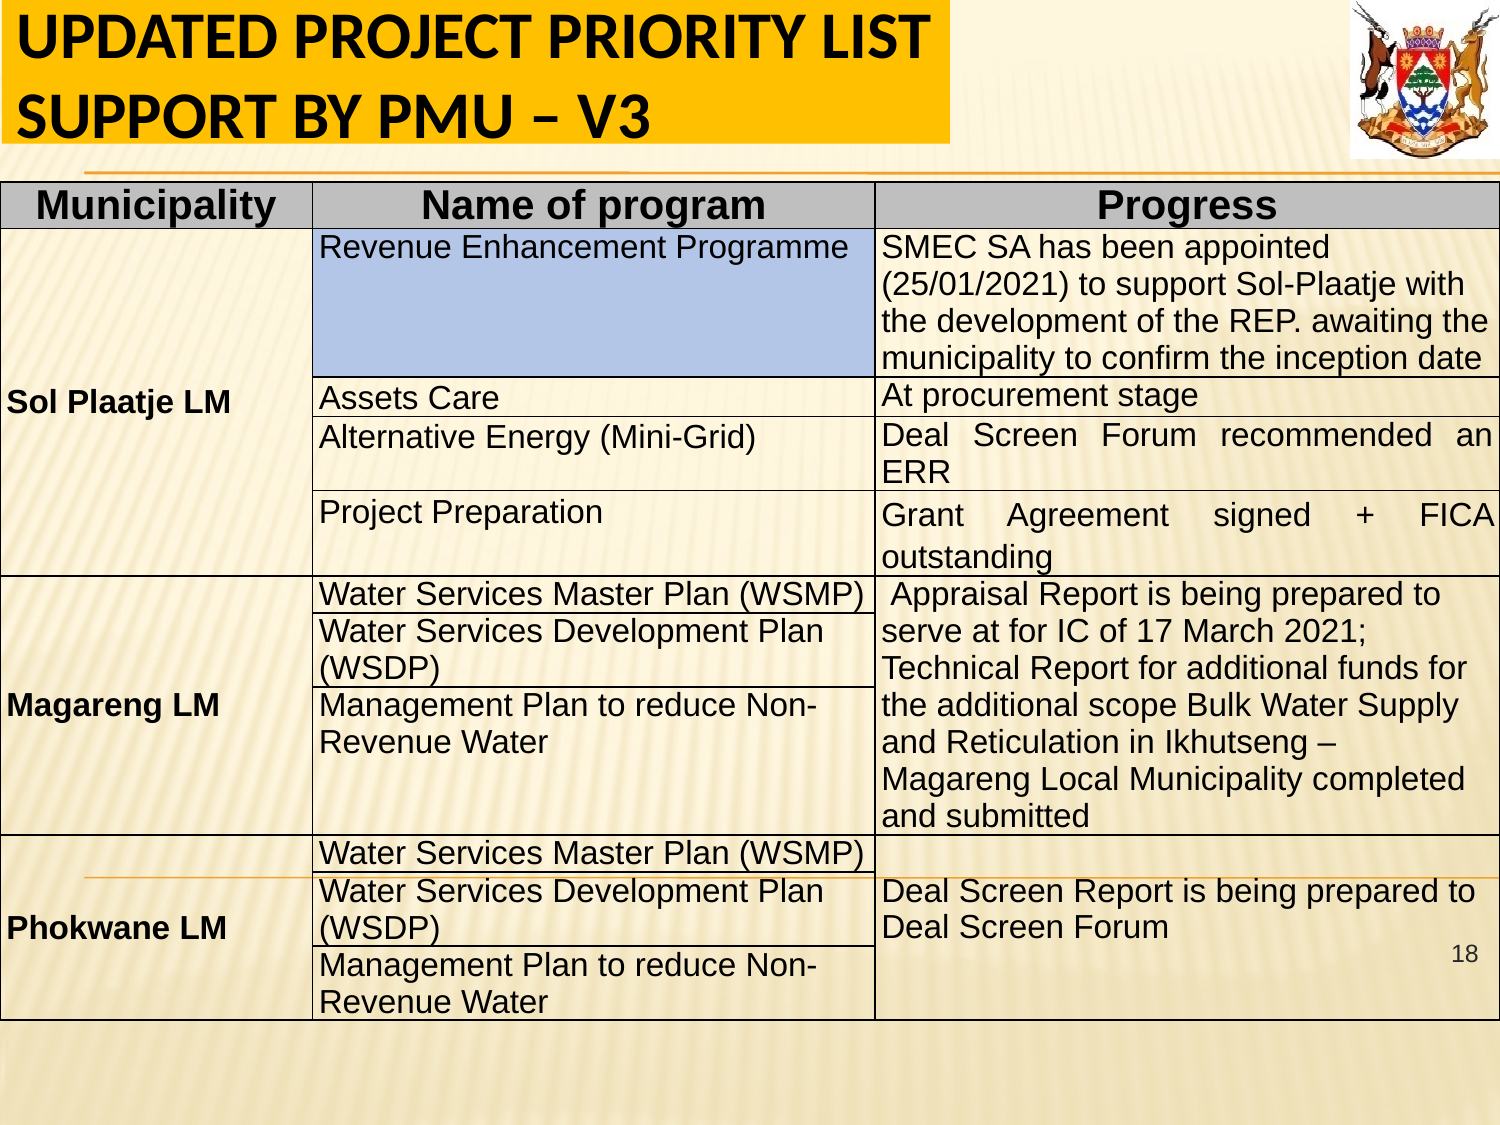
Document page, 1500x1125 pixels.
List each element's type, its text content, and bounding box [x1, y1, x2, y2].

table_cell Grant Agreement signed + FICA outstanding [876, 491, 1499, 575]
table_cell Alternative Energy (Mini-Grid) [313, 417, 874, 490]
table_cell Water Services Master Plan (WSMP) [313, 836, 874, 871]
table_cell Magareng LM [1, 577, 312, 834]
picture [1349, 0, 1500, 159]
table_cell Revenue Enhancement Programme [313, 229, 874, 376]
table_cell Water Services Development Plan (WSDP) [313, 873, 874, 945]
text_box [51, 202, 1324, 208]
table_header Municipality [1, 183, 312, 228]
table_header Progress [876, 183, 1499, 228]
table_cell Deal Screen Report is being prepared to Deal Screen Forum [876, 836, 1499, 1019]
table_cell Water Services Development Plan (WSDP) [313, 614, 874, 686]
table_cell Appraisal Report is being prepared to serve at for IC of 17 March 2021; Technical Report for additional funds for the additional scope Bulk Water Supply and Reticulation in Ikhutseng – Magareng Local Municipality completed and submitted [876, 577, 1499, 834]
table_header Name of program [313, 183, 874, 200]
text_box UPDATED PROJECT PRIORITY LIST SUPPORT BY PMU – V3 [1, 0, 950, 144]
table_cell Management Plan to reduce Non-Revenue Water [313, 688, 874, 834]
table_cell Deal Screen Forum recommended an ERR [876, 417, 1499, 490]
table_cell SMEC SA has been appointed (25/01/2021) to support Sol-Plaatje with the development of the REP. awaiting the municipality to confirm the inception date [876, 229, 1499, 376]
table_cell Assets Care [313, 378, 874, 416]
table_cell At procurement stage [876, 378, 1499, 416]
table_cell Sol Plaatje LM [1, 229, 312, 575]
table_cell Water Services Master Plan (WSMP) [313, 577, 874, 612]
table_cell Management Plan to reduce Non-Revenue Water [313, 947, 874, 1019]
table_cell Phokwane LM [1, 836, 312, 1019]
table_cell Project Preparation [313, 491, 874, 575]
